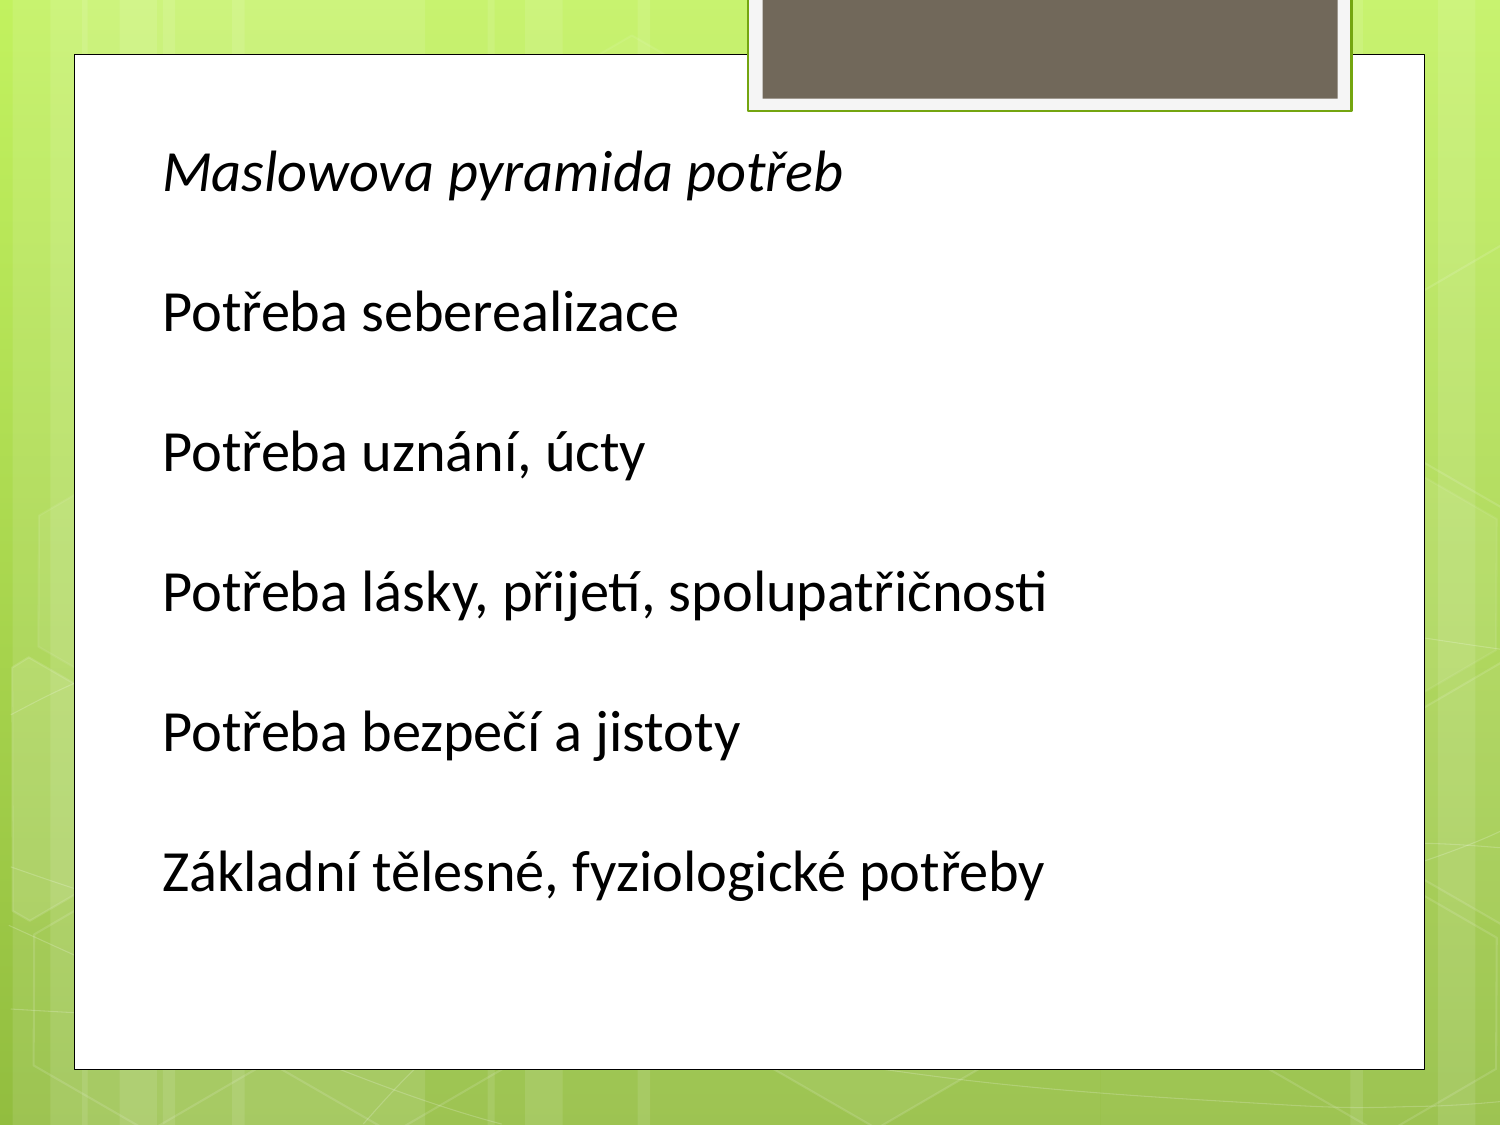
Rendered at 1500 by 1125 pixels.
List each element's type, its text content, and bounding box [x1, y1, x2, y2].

text_box Maslowova pyramida potřeb Potřeba seberealizace Potřeba uznání, úcty Potřeba lásky, přijetí, spolupatřičnosti Potřeba bezpečí a jistoty Základní tělesné, fyziologické potřeby [147, 125, 1412, 1050]
